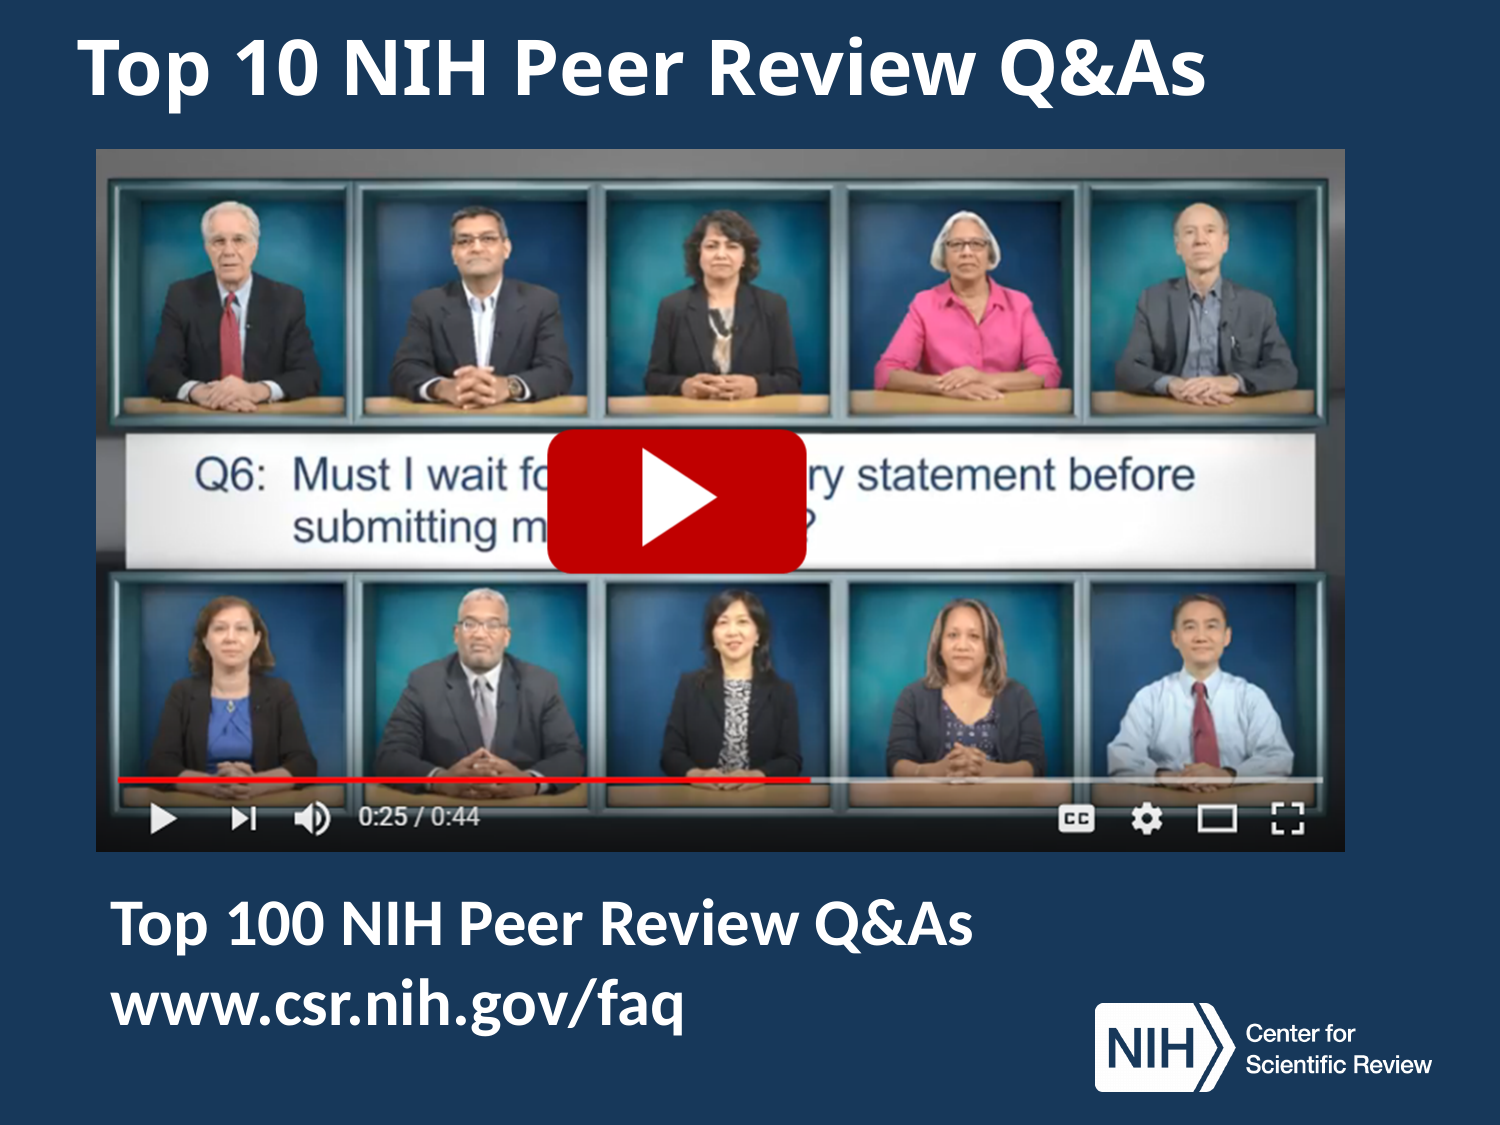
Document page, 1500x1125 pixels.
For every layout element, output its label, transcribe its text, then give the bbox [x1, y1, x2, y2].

title Top 10 NIH Peer Review Q&As [61, 0, 1404, 180]
picture [1095, 1003, 1432, 1092]
picture [96, 149, 1345, 852]
text_box Top 100 NIH Peer Review Q&As www.csr.nih.gov/faq [95, 871, 1058, 1046]
